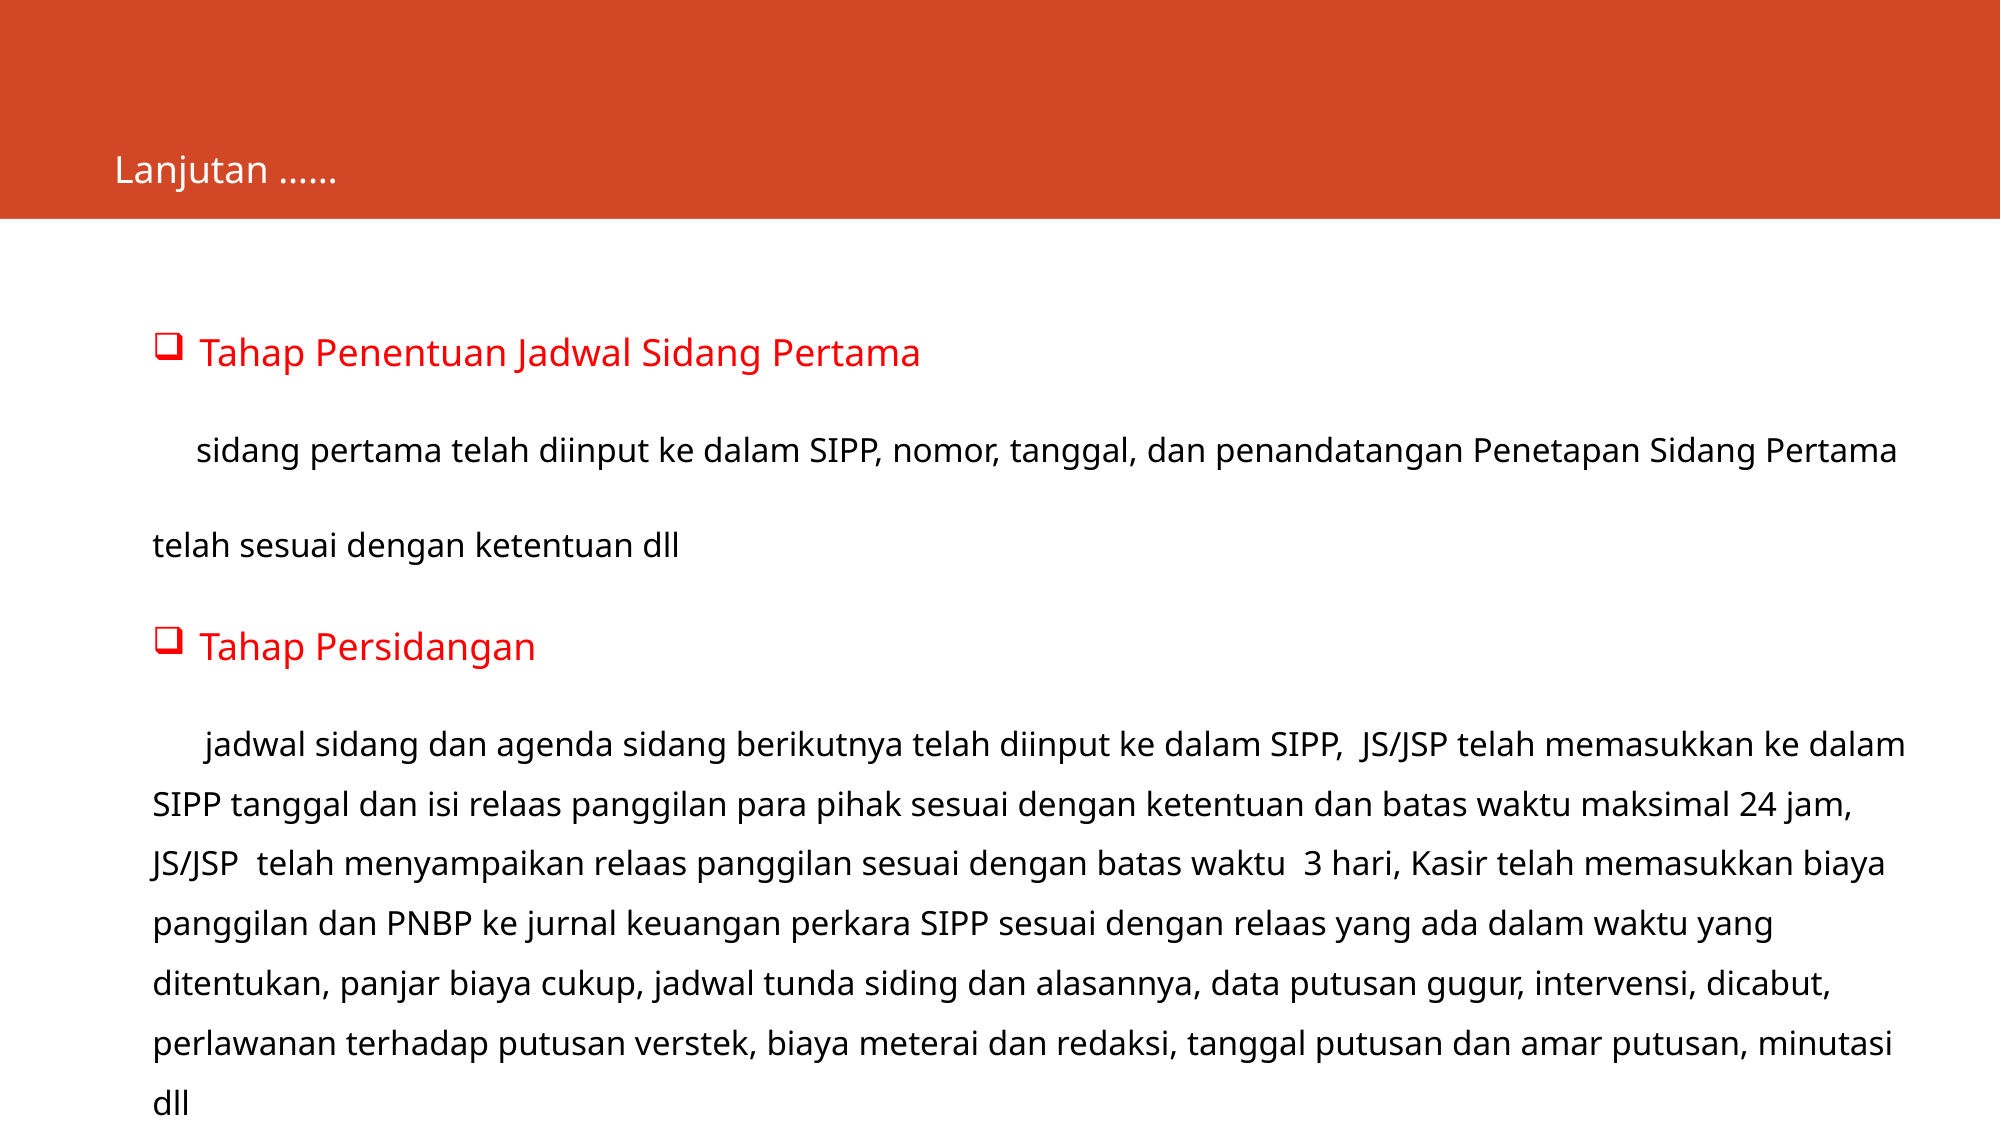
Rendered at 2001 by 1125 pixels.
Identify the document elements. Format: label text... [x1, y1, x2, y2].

list Tahap Penentuan Jadwal Sidang Pertama sidang pertama telah diinput ke dalam SIPP, nomor, tanggal, dan penandatangan Penetapan Sidang Pertama telah sesuai dengan ketentuan dll Tahap Persidangan jadwal sidang dan agenda sidang berikutnya telah diinput ke dalam SIPP, JS/JSP telah memasukkan ke dalam SIPP tanggal dan isi relaas panggilan para pihak sesuai dengan ketentuan dan batas waktu maksimal 24 jam, JS/JSP telah menyampaikan relaas panggilan sesuai dengan batas waktu 3 hari, Kasir telah memasukkan biaya panggilan dan PNBP ke jurnal keuangan perkara SIPP sesuai dengan relaas yang ada dalam waktu yang ditentukan, panjar biaya cukup, jadwal tunda siding dan alasannya, data putusan gugur, intervensi, dicabut, perlawanan terhadap putusan verstek, biaya meterai dan redaksi, tanggal putusan dan amar putusan, minutasi dll [137, 299, 1937, 1083]
title Lanjutan …… [99, 0, 1863, 199]
